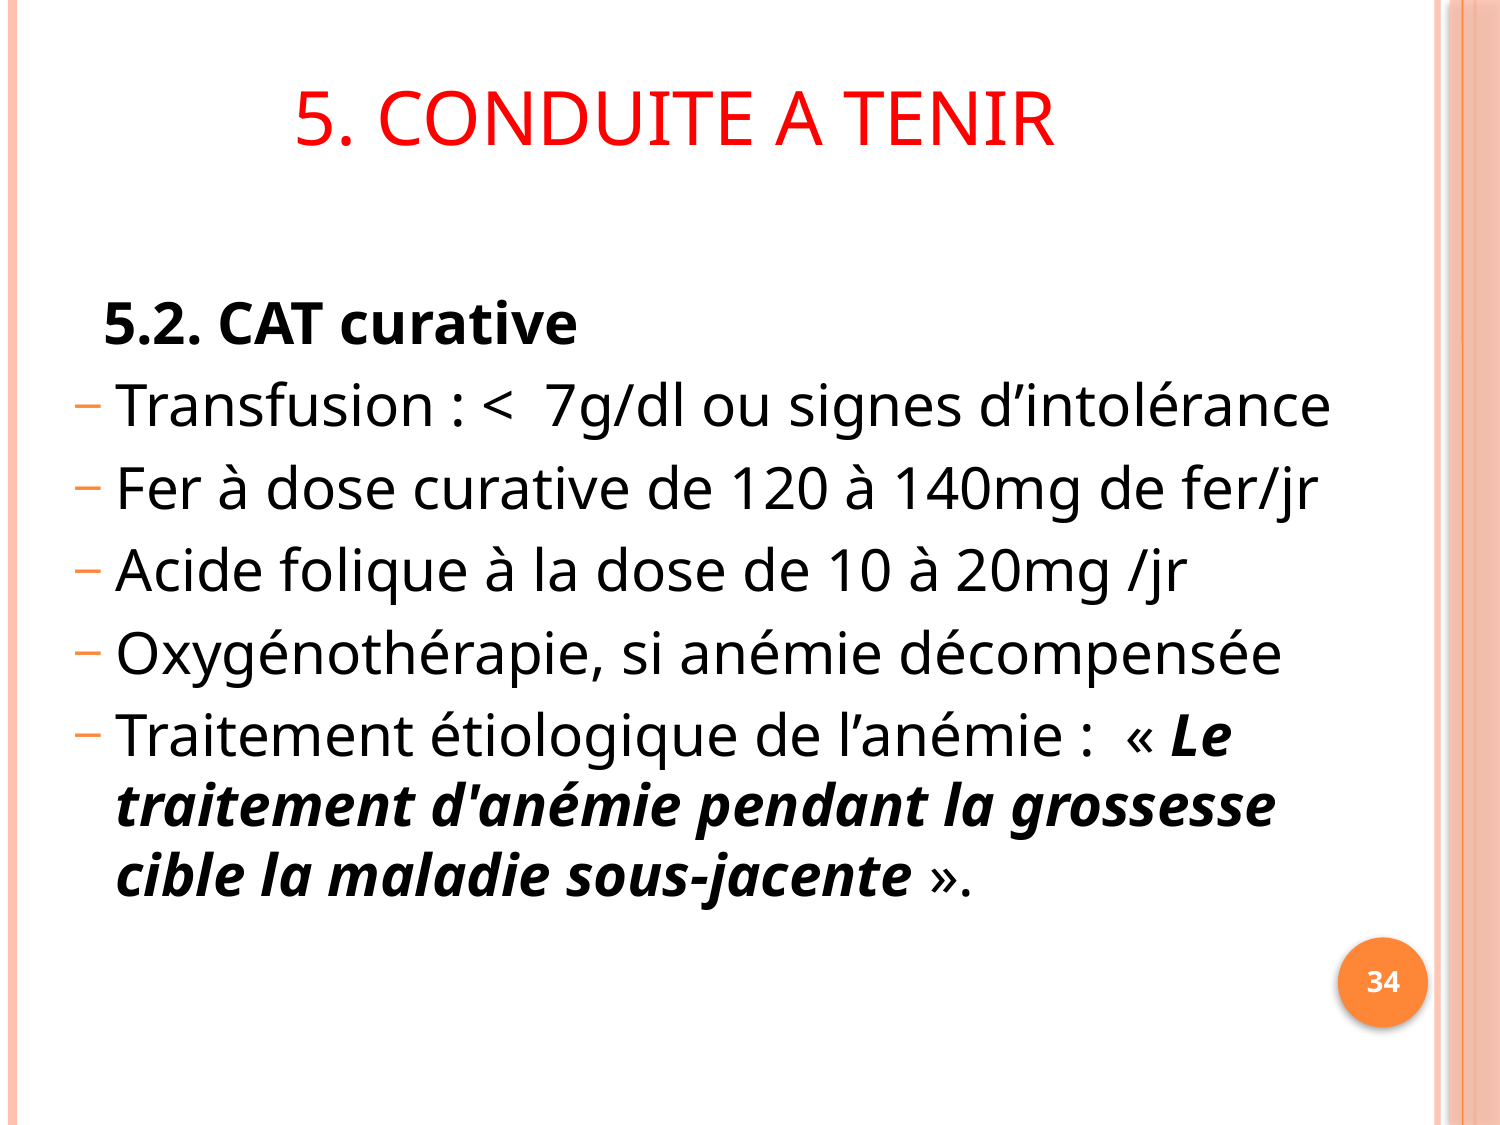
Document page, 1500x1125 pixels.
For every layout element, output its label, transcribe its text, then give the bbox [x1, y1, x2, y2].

title 5. Conduite A Tenir [0, 51, 1350, 169]
list 5.2. CAT curative Transfusion : < 7g/dl ou signes d’intolérance Fer à dose curative de 120 à 140mg de fer/jr Acide folique à la dose de 10 à 20mg /jr Oxygénothérapie, si anémie décompensée Traitement étiologique de l’anémie : « Le traitement d'anémie pendant la grossesse cible la maladie sous-jacente ». [56, 278, 1437, 1125]
slide_number 34 [1333, 940, 1434, 1027]
